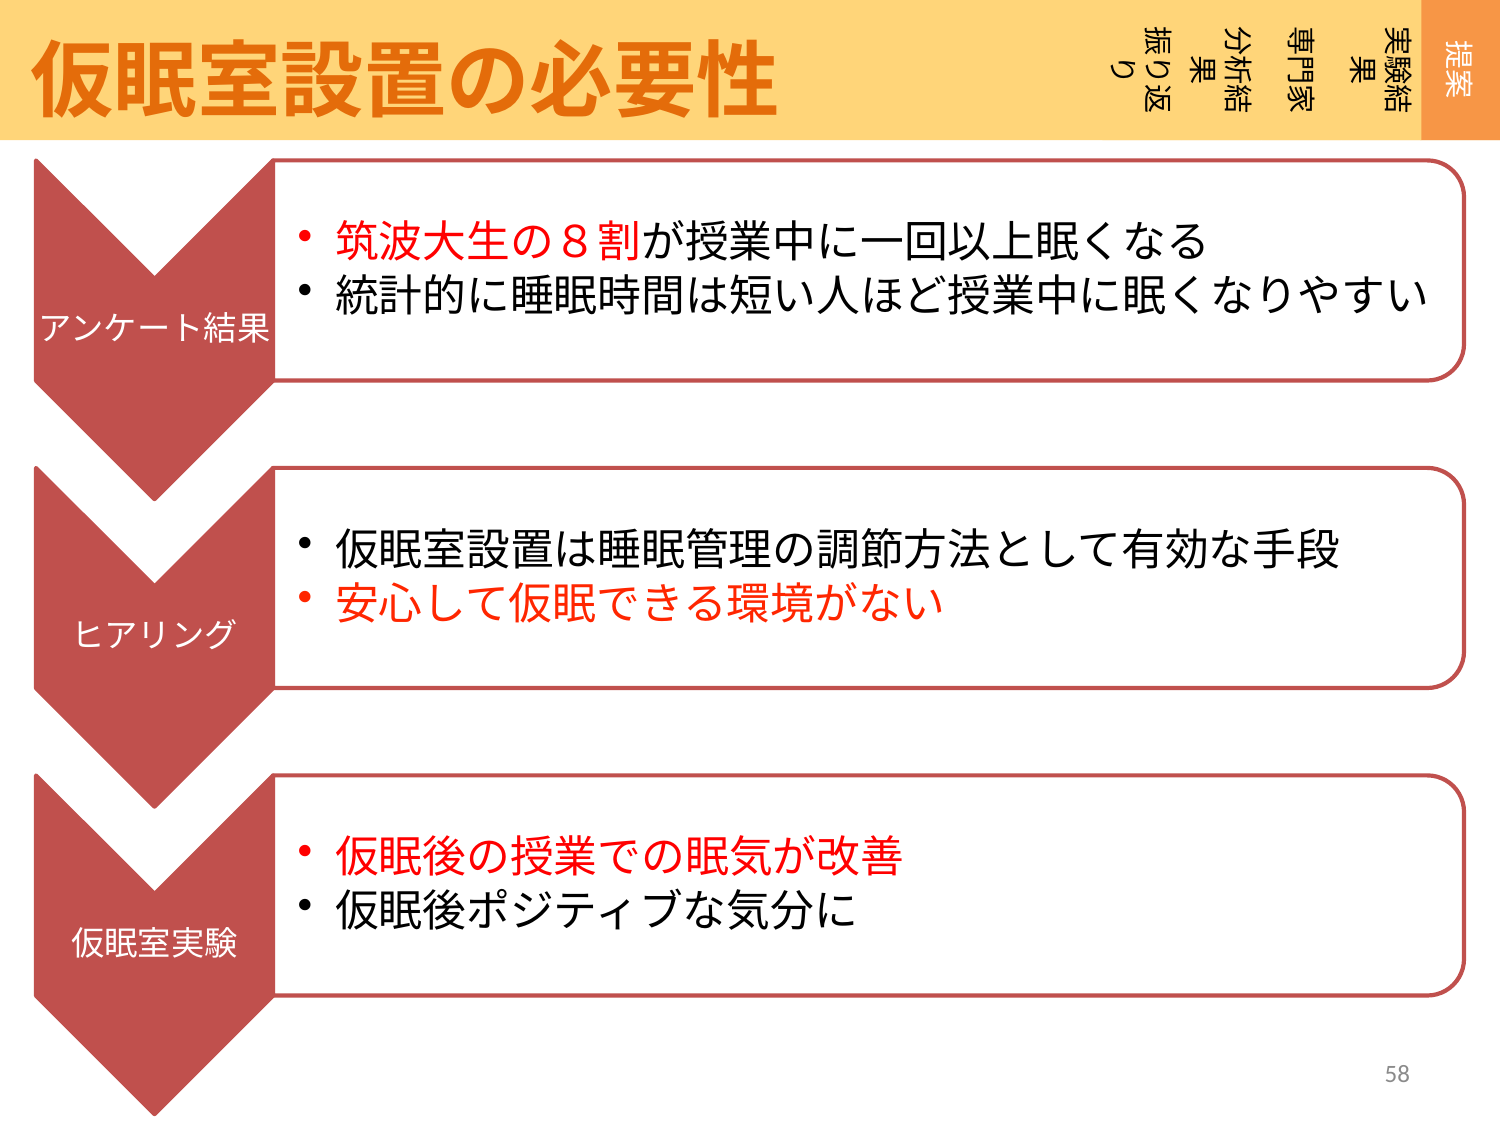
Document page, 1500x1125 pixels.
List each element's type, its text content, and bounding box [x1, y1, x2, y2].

text_box 実験結果 [1344, 0, 1423, 142]
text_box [35, 159, 1465, 1115]
text_box 提案 [1423, 0, 1500, 142]
text_box 振り返り [1100, 0, 1184, 142]
text_box 分析結果 [1184, 0, 1264, 142]
text_box 仮眠室設置の必要性 [15, 20, 795, 135]
text_box 専門家 [1264, 0, 1344, 142]
text_box [0, 0, 1100, 141]
